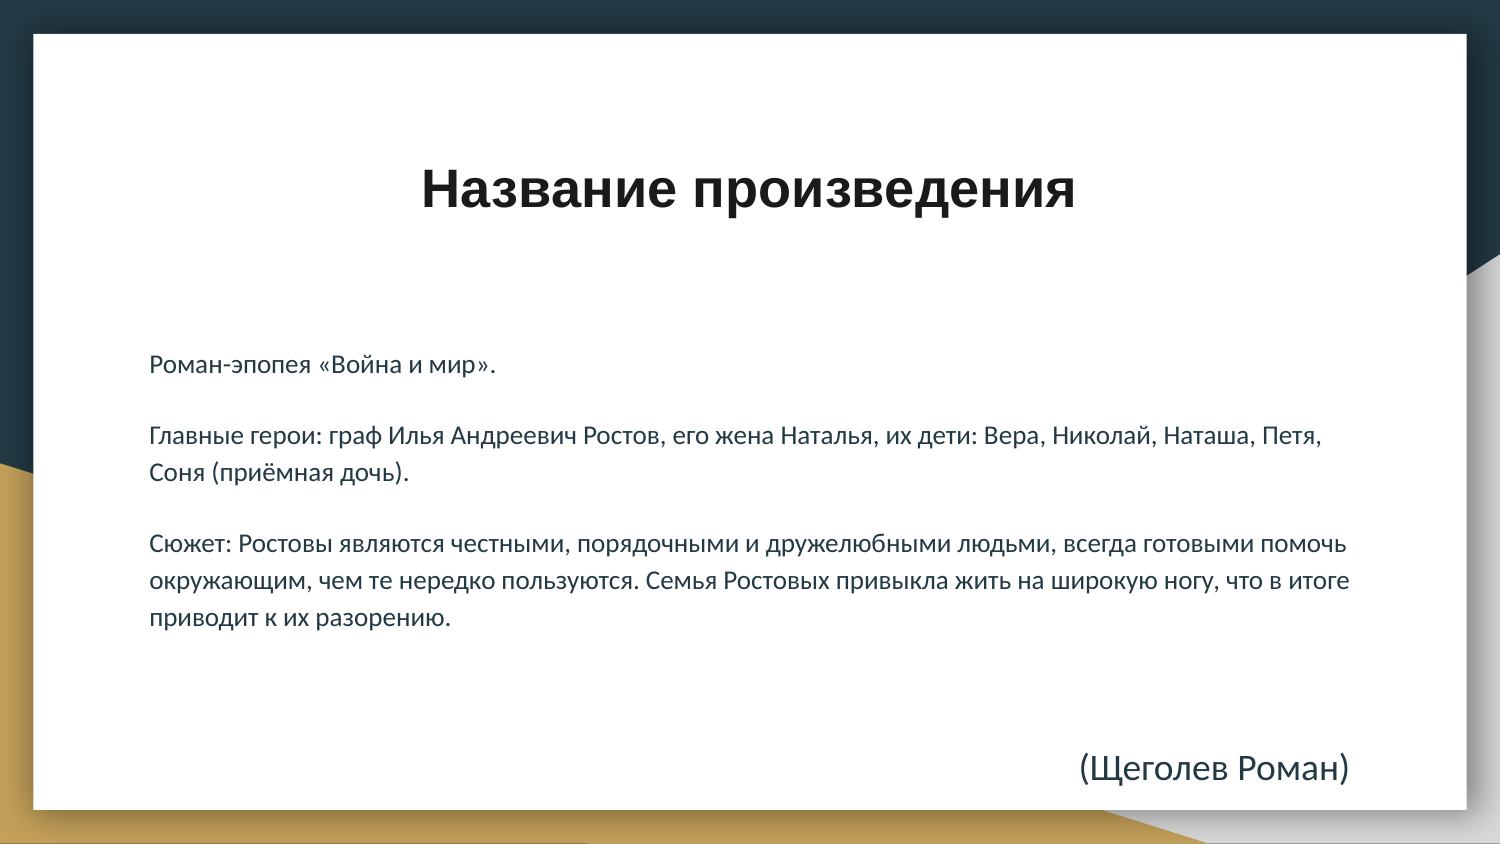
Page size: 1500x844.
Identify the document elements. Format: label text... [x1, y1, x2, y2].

title Название произведения [134, 138, 1366, 296]
list Роман-эпопея «Война и мир». Главные герои: граф Илья Андреевич Ростов, его жена Наталья, их дети: Вера, Николай, Наташа, Петя, Соня (приёмная дочь). Сюжет: Ростовы являются честными, порядочными и дружелюбными людьми, всегда готовыми помочь окружающим, чем те нередко пользуются. Семья Ростовых привыкла жить на широкую ногу, что в итоге приводит к их разорению. (Щеголев Роман) [134, 326, 1366, 729]
